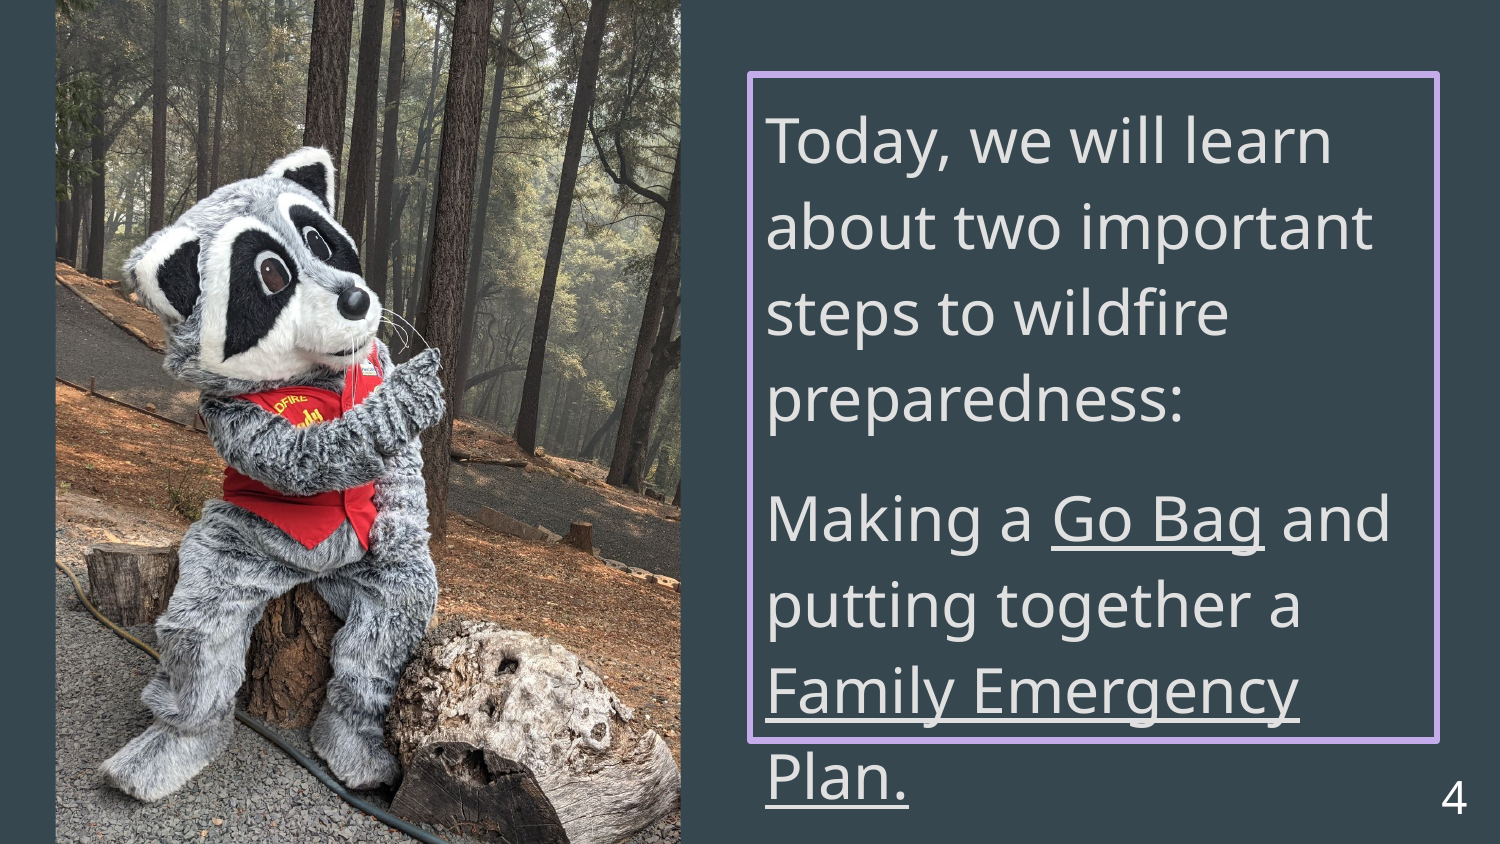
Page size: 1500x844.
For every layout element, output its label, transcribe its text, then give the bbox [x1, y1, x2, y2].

slide_number ‹#› [1392, 767, 1483, 833]
list Today, we will learn about two important steps to wildfire preparedness: Making a Go Bag and putting together a Family Emergency Plan. [750, 74, 1437, 741]
picture [55, 0, 681, 844]
